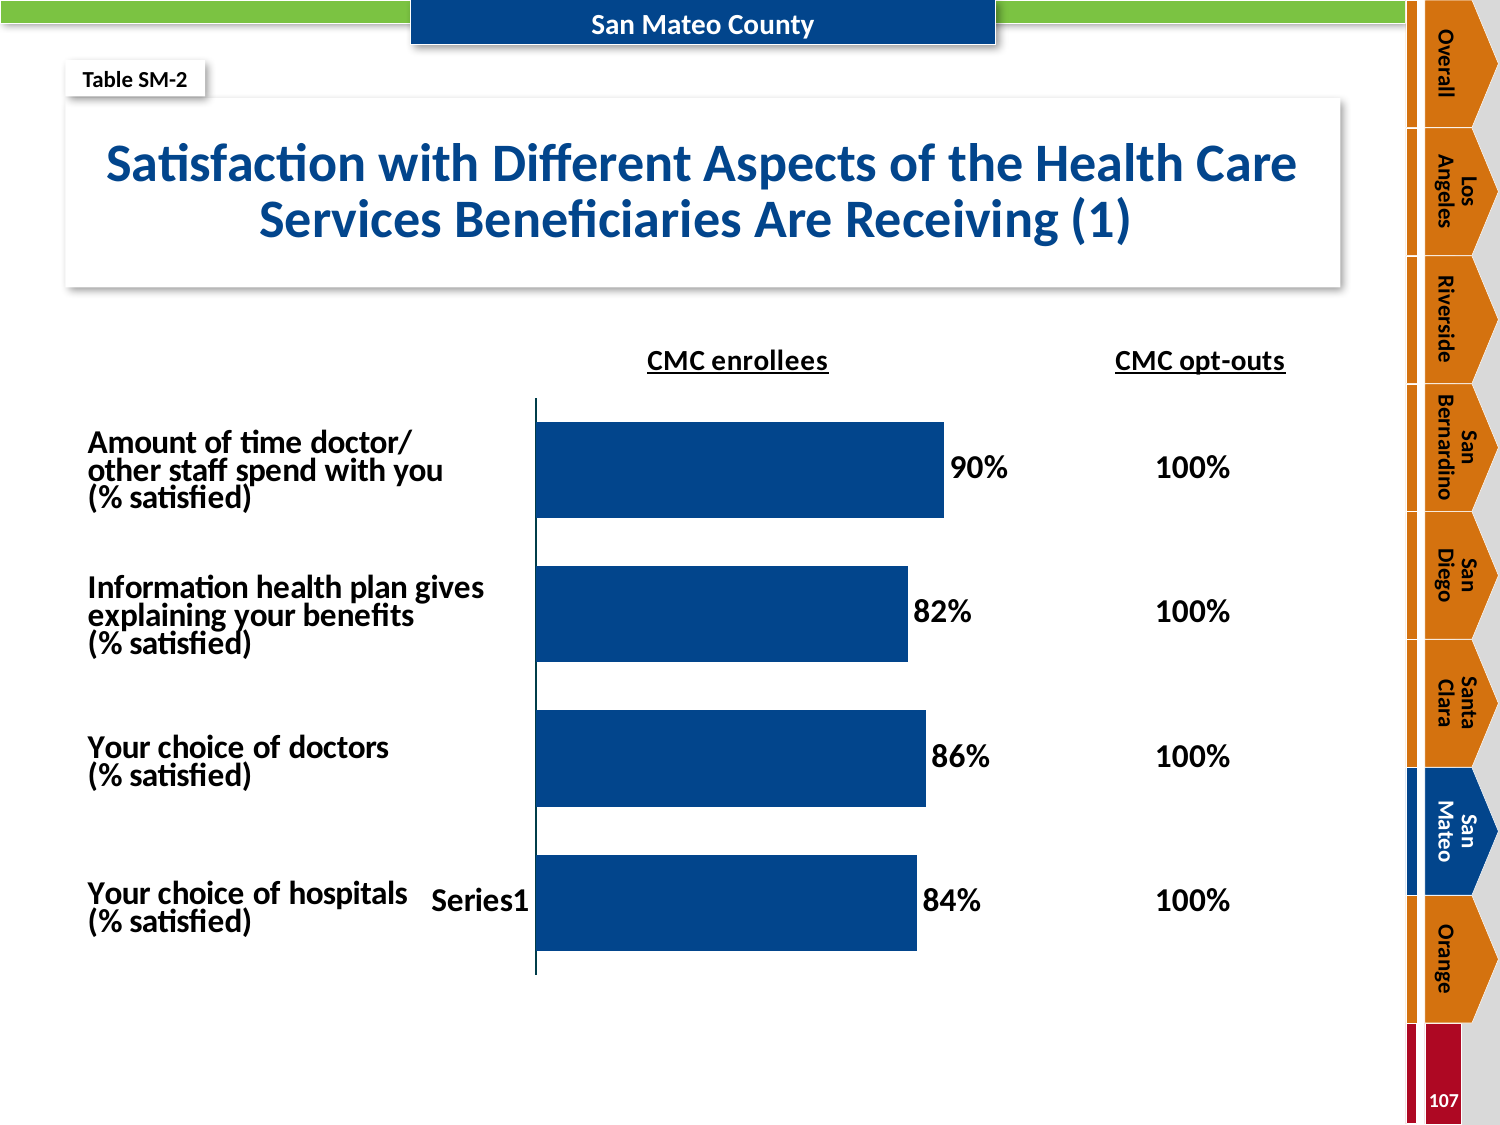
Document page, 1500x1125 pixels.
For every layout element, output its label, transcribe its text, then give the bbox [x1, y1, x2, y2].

text_box Los Angeles [1433, 127, 1494, 255]
text_box Orange [1433, 895, 1494, 1023]
text_box Overall [1433, 0, 1494, 127]
text_box Table SM-2 [65, 60, 206, 97]
text_box San Bernardino [1433, 383, 1494, 511]
text_box San Diego [1433, 511, 1494, 639]
title Satisfaction with Different Aspects of the Health Care Services Beneficiaries Are Receiving (1) [65, 98, 1341, 288]
text_box San Mateo [1433, 767, 1494, 895]
text_box Riverside [1433, 255, 1494, 383]
text_box Santa Clara [1433, 639, 1494, 767]
chart [64, 314, 1341, 1026]
